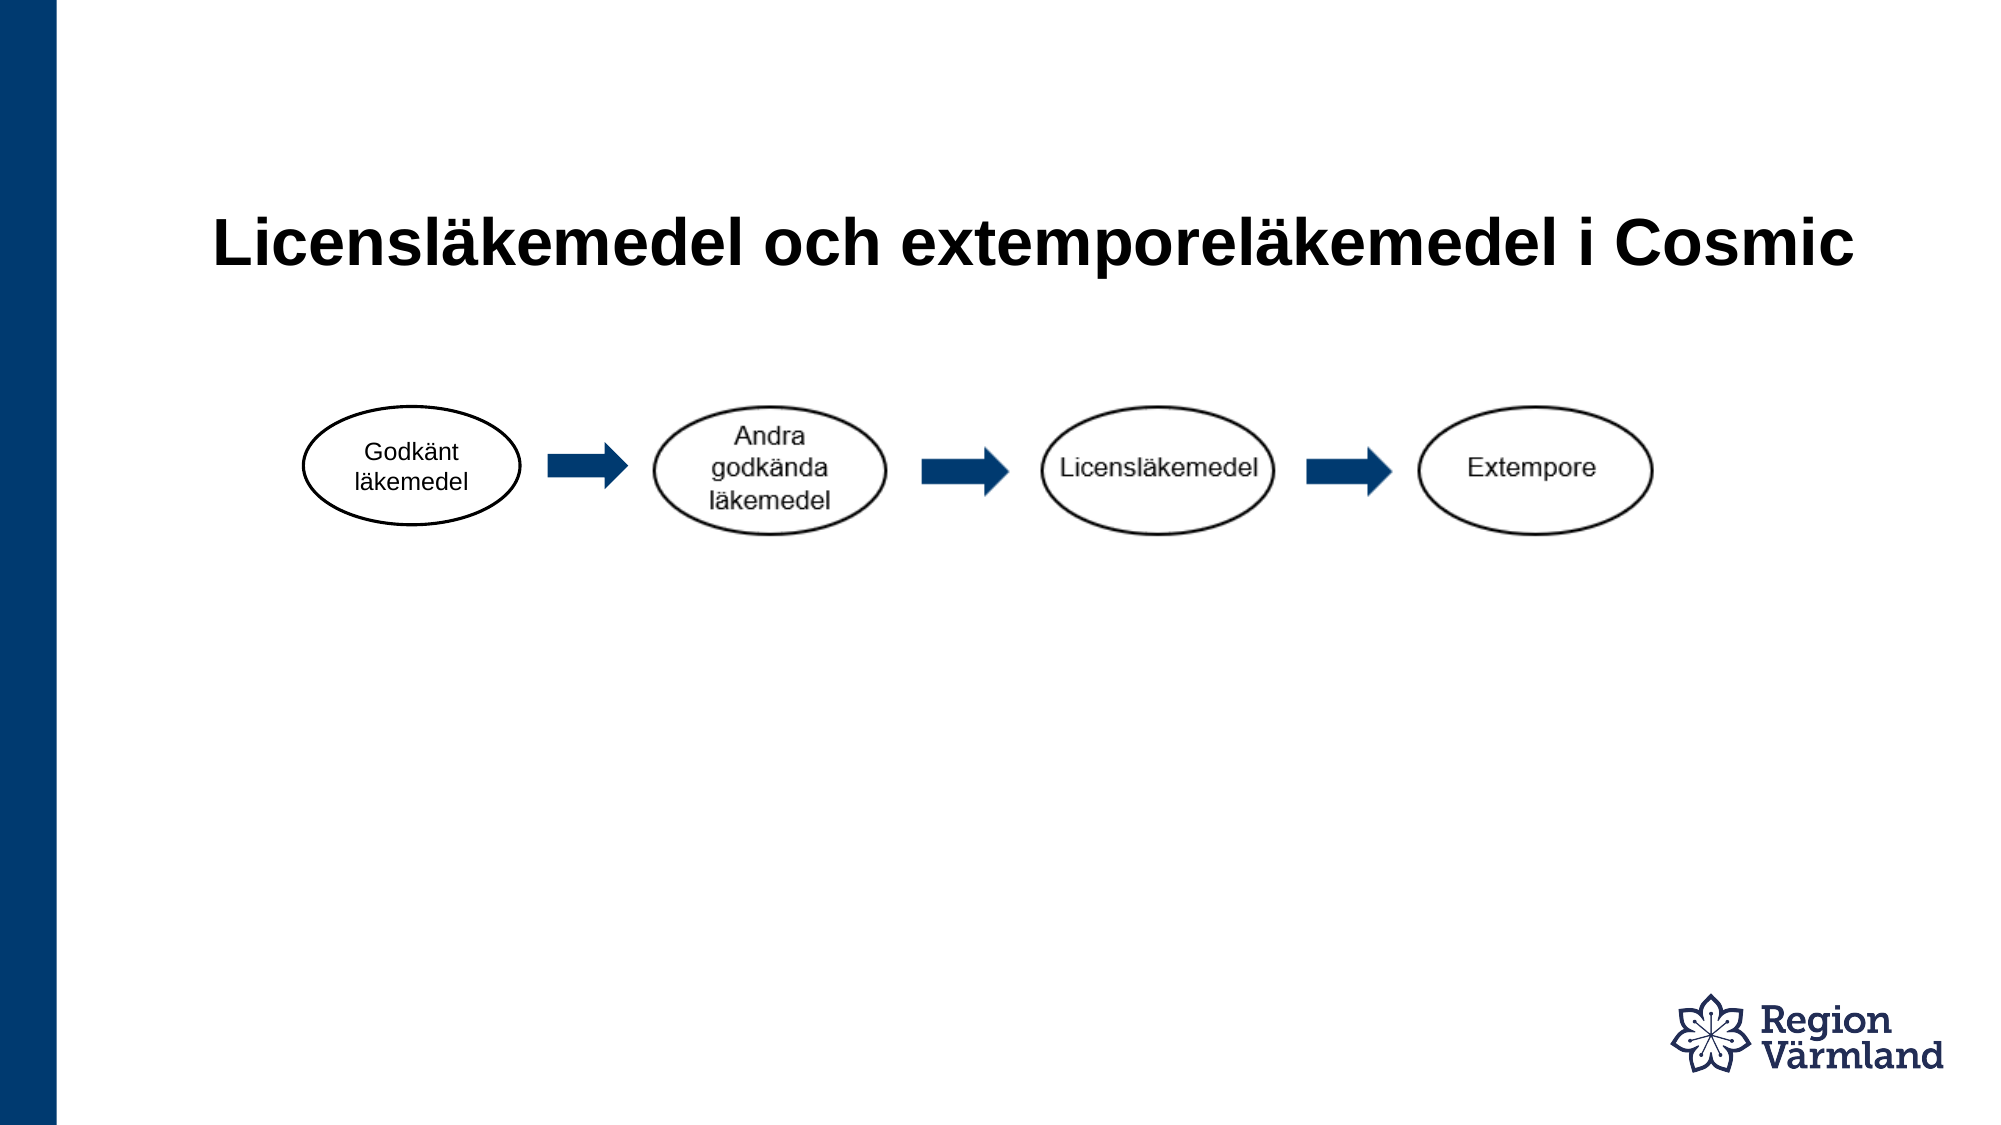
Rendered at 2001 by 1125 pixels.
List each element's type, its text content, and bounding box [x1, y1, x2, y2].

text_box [303, 368, 1679, 563]
text_box Licensläkemedel och extemporeläkemedel i Cosmic [197, 154, 2000, 287]
picture [1670, 993, 1944, 1073]
